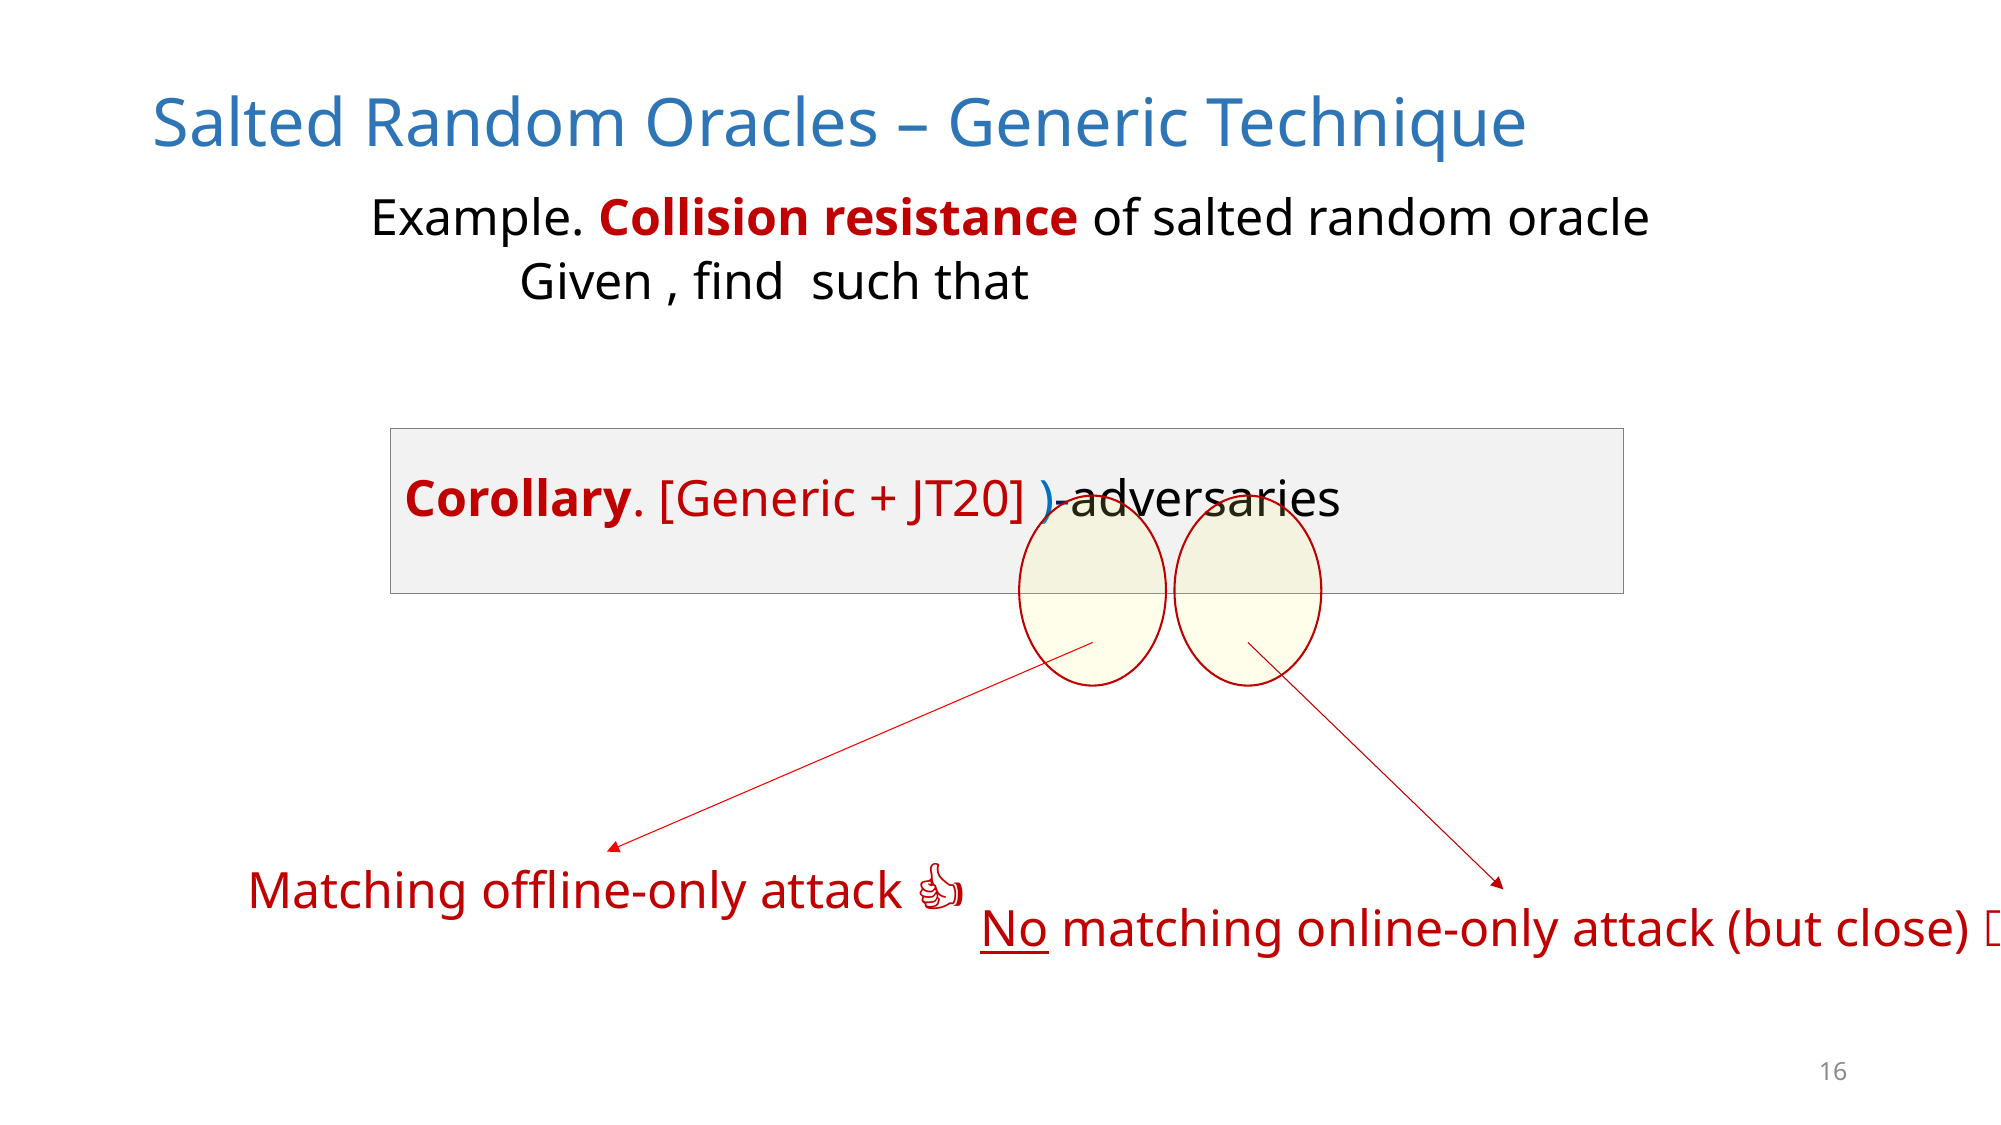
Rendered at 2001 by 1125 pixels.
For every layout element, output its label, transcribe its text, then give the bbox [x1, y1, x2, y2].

slide_number 16 [1412, 1042, 1863, 1103]
text_box [1173, 494, 1323, 687]
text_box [606, 685, 1093, 852]
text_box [1247, 685, 1504, 890]
title Salted Random Oracles – Generic Technique [137, 59, 1863, 190]
text_box Matching offline-only attack 👍 [232, 851, 981, 927]
text_box No matching online-only attack (but close) 🤔 [965, 889, 2000, 965]
text_box [1018, 494, 1168, 687]
